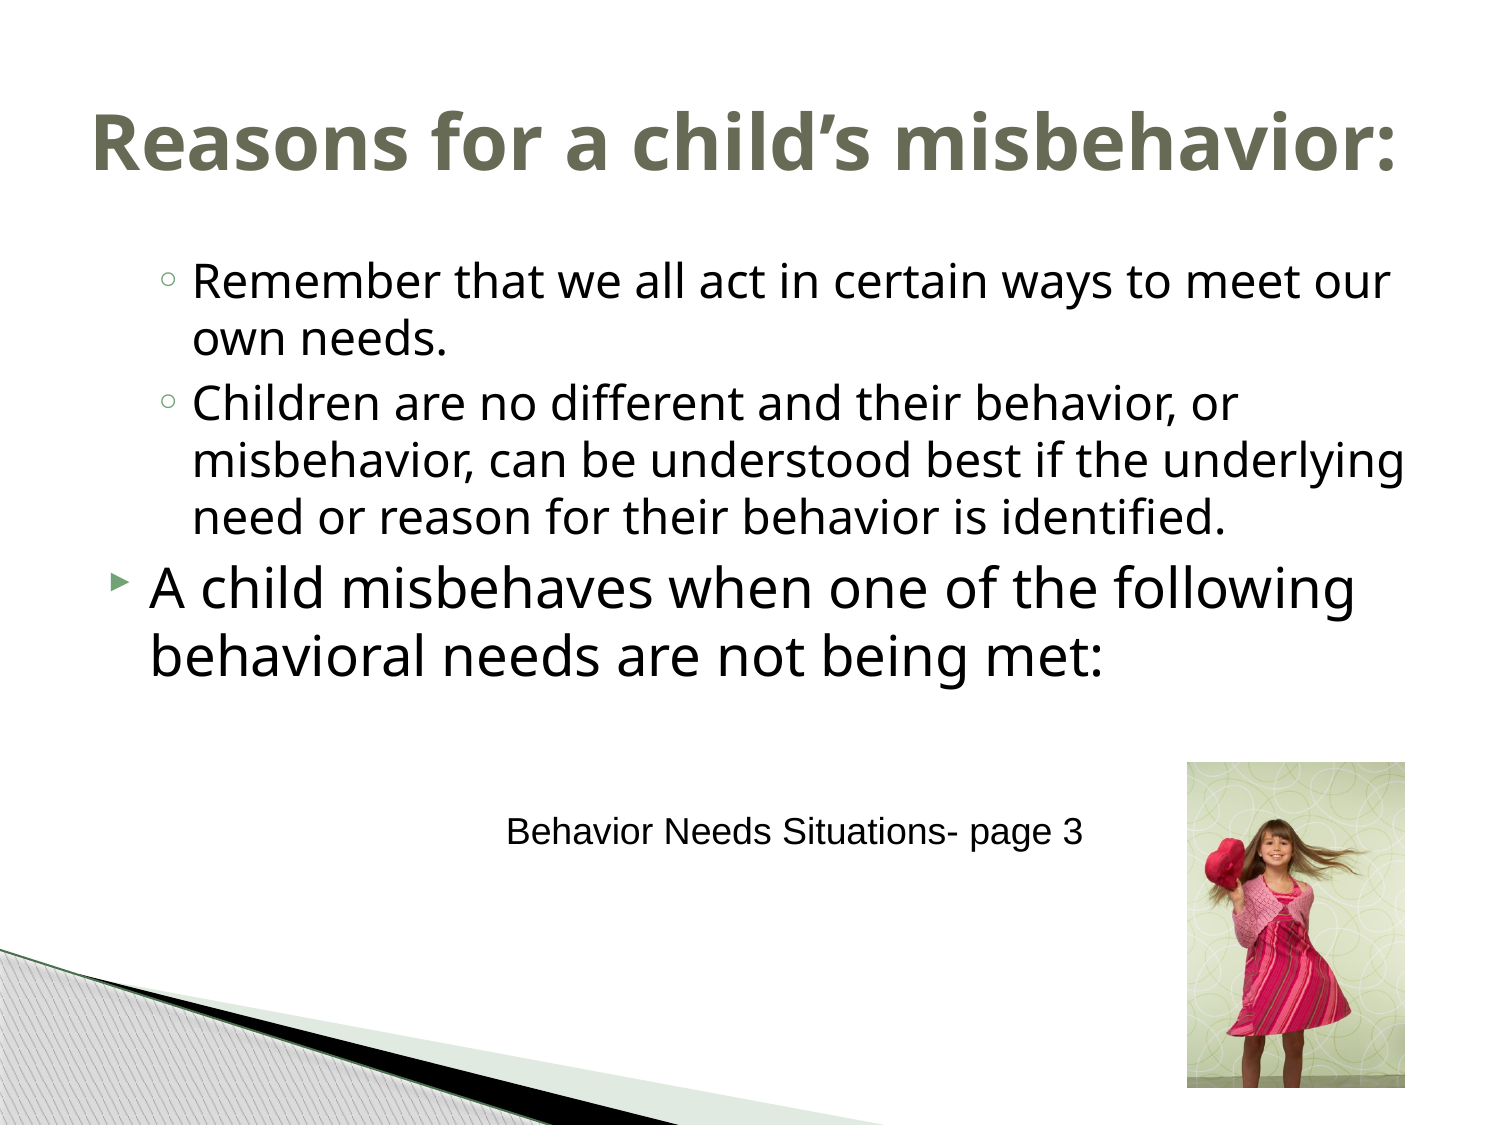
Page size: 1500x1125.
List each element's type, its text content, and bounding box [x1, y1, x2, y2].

list Remember that we all act in certain ways to meet our own needs. Children are no different and their behavior, or misbehavior, can be understood best if the underlying need or reason for their behavior is identified. A child misbehaves when one of the following behavioral needs are not being met: [75, 243, 1425, 986]
picture [1187, 762, 1405, 1088]
title Reasons for a child’s misbehavior: [75, 45, 1425, 233]
